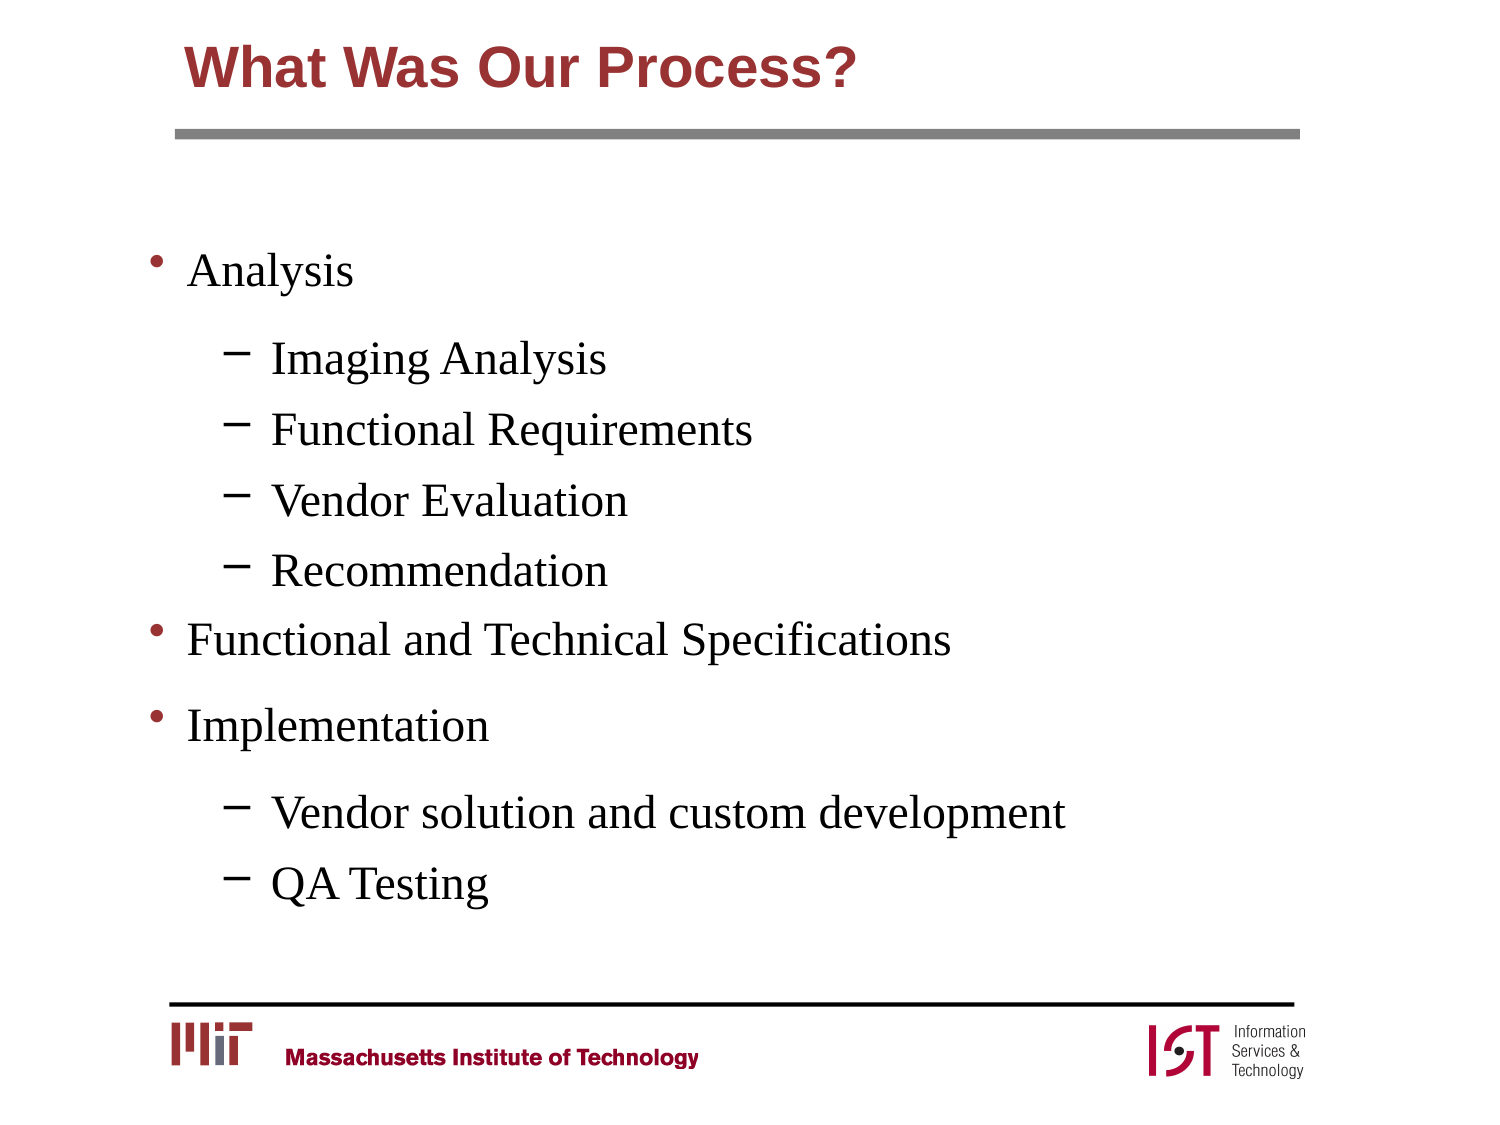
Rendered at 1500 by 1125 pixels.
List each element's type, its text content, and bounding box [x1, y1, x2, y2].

title What Was Our Process? [169, 0, 1329, 116]
list Analysis Imaging Analysis Functional Requirements Vendor Evaluation Recommendation Functional and Technical Specifications Implementation Vendor solution and custom development QA Testing [133, 232, 1319, 908]
picture [1149, 1025, 1305, 1079]
picture [269, 1024, 699, 1069]
